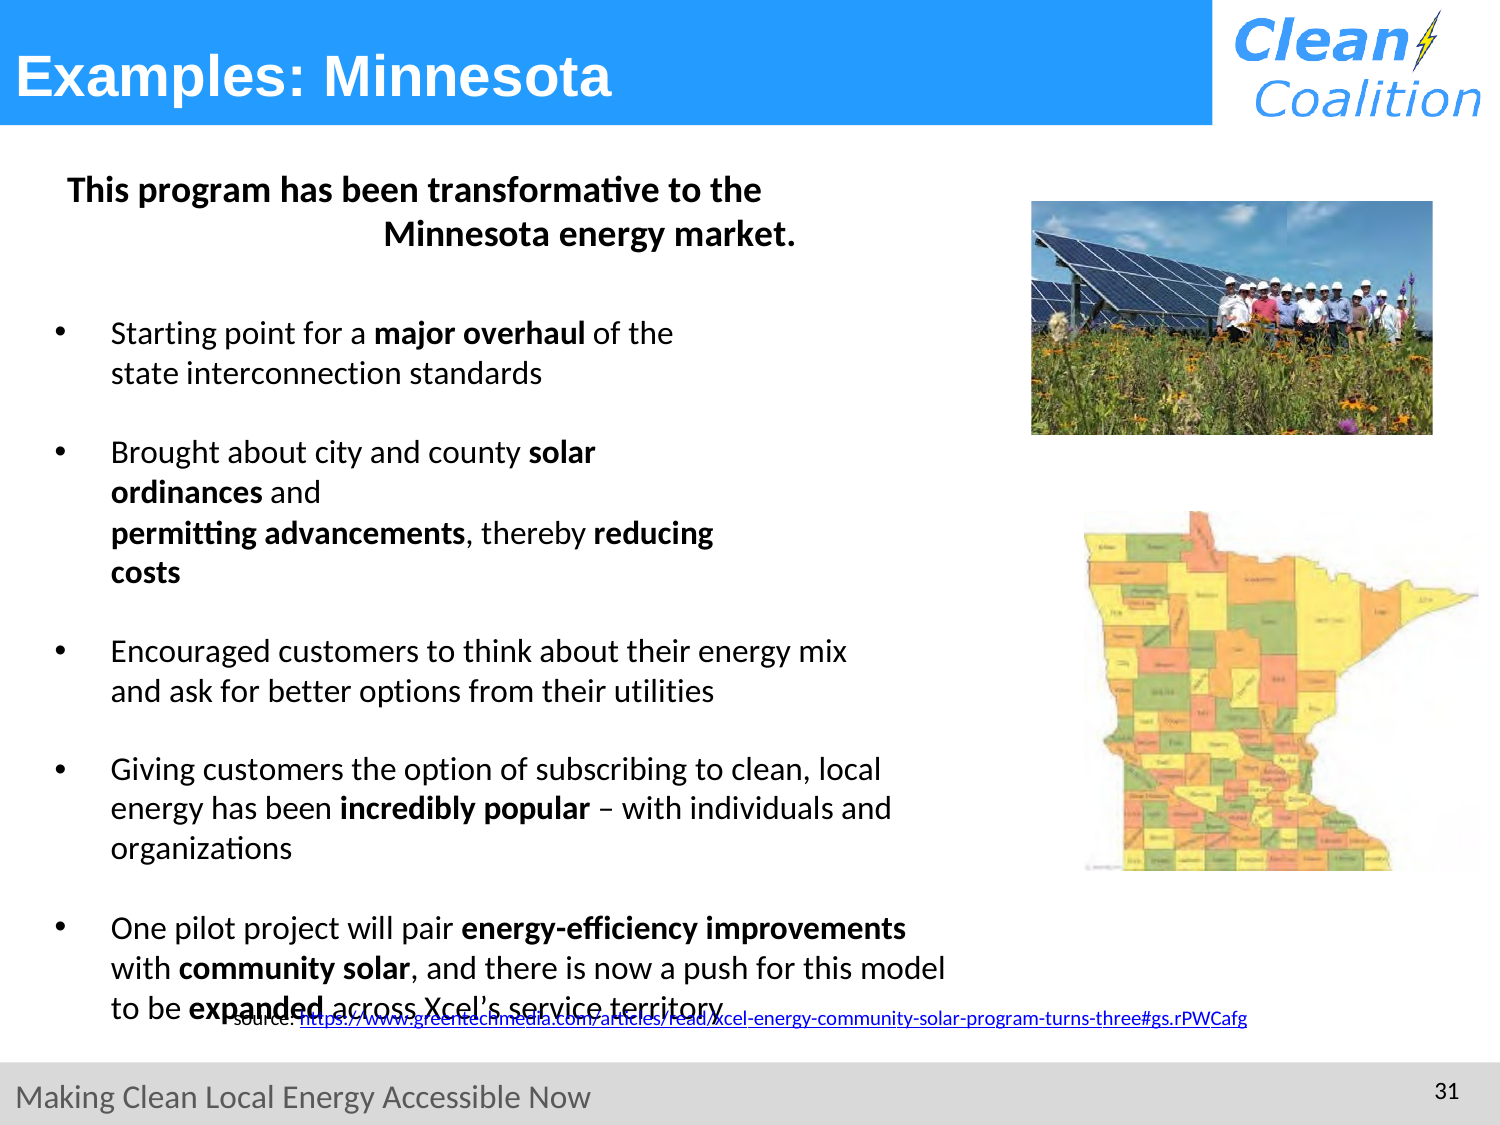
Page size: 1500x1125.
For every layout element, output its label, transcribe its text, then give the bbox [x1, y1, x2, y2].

footer Making Clean Local Energy Accessible Now [12, 1074, 595, 1125]
text_box This program has been transformative to the Minnesota energy market. Starting point for a major overhaul of the state interconnection standards Brought about city and county solar ordinances and permitting advancements, thereby reducing costs Encouraged customers to think about their energy mix and ask for better options from their utilities Giving customers the option of subscribing to clean, local energy has been incredibly popular – with individuals and organizations One pilot project will pair energy-efficiency improvements with community solar, and there is now a push for this model to be expanded across Xcel’s service territory [52, 165, 949, 1027]
text_box [1084, 511, 1479, 871]
text_box [1031, 201, 1433, 436]
slide_number 30 [1430, 1074, 1464, 1125]
title Examples: Minnesota [12, 38, 1488, 227]
text_box source: https://www.greentechmedia.com/articles/read/xcel-energy-community-solar-program-turns-three#gs.rPWCafg [231, 1004, 1259, 1030]
text_box [1235, 7, 1481, 38]
